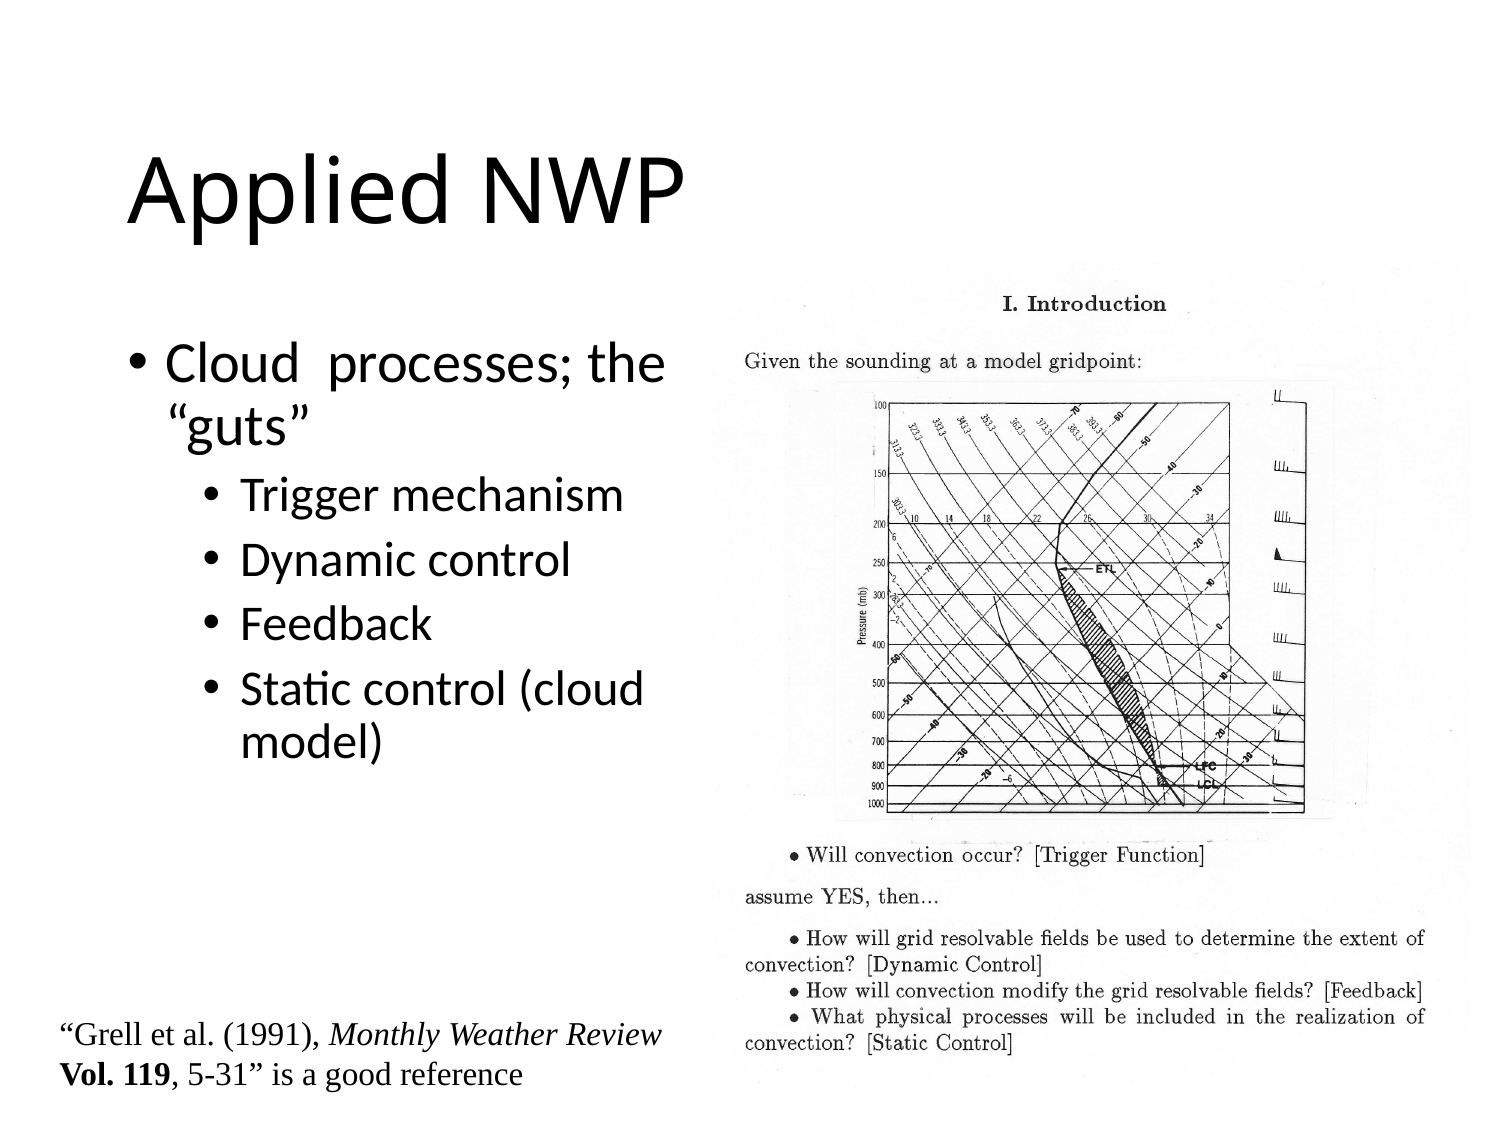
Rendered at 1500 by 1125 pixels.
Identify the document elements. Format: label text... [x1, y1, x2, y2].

picture [712, 262, 1470, 1089]
text_box “Grell et al. (1991), Monthly Weather Review Vol. 119, 5-31” is a good reference [44, 1004, 678, 1100]
title Applied NWP [112, 99, 1388, 288]
list Cloud processes; the “guts” Trigger mechanism Dynamic control Feedback Static control (cloud model) [112, 324, 712, 1000]
